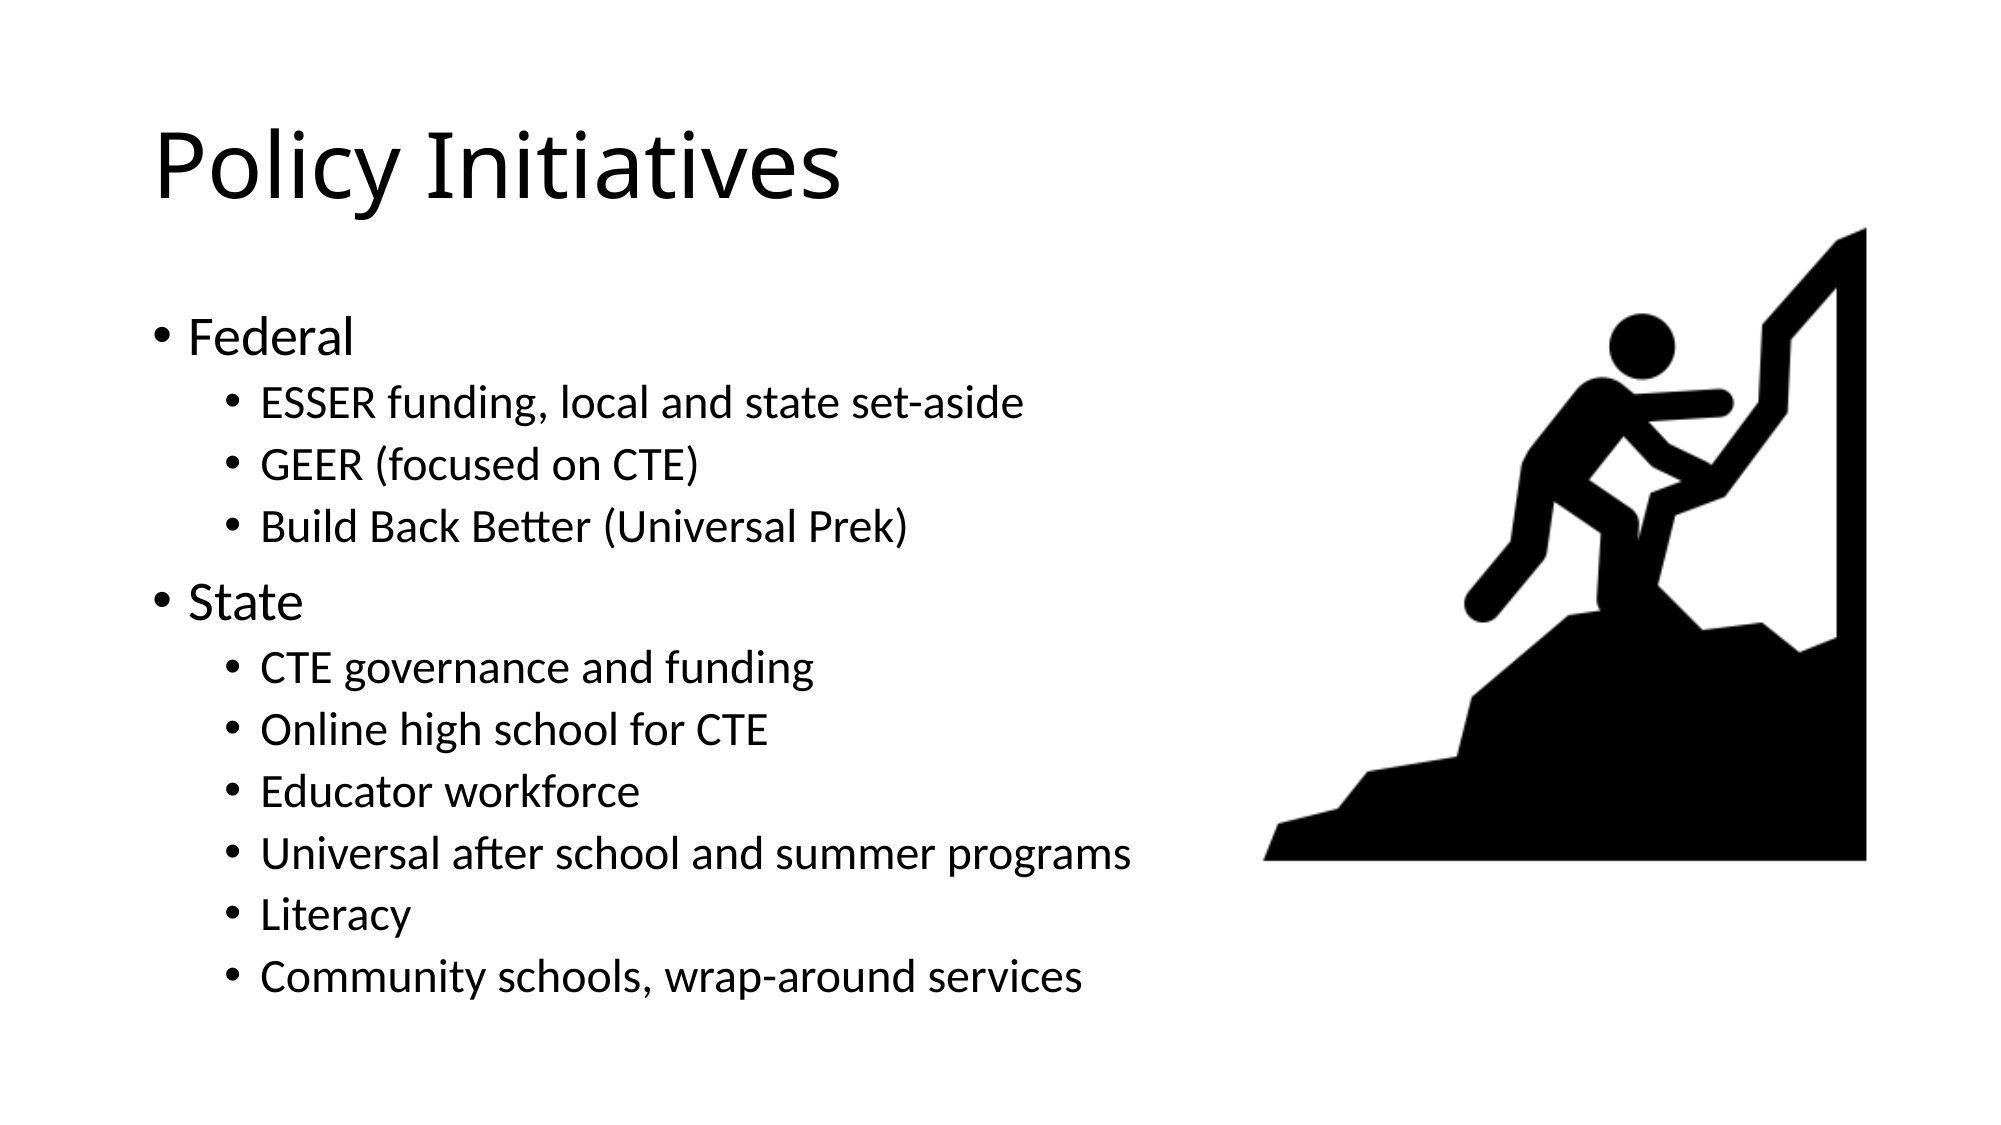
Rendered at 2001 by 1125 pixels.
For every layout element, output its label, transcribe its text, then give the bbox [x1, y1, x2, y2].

picture [1204, 191, 1919, 906]
list Federal ESSER funding, local and state set-aside GEER (focused on CTE) Build Back Better (Universal Prek) State CTE governance and funding Online high school for CTE Educator workforce Universal after school and summer programs Literacy Community schools, wrap-around services [137, 299, 1863, 1014]
title Policy Initiatives [137, 59, 1863, 278]
